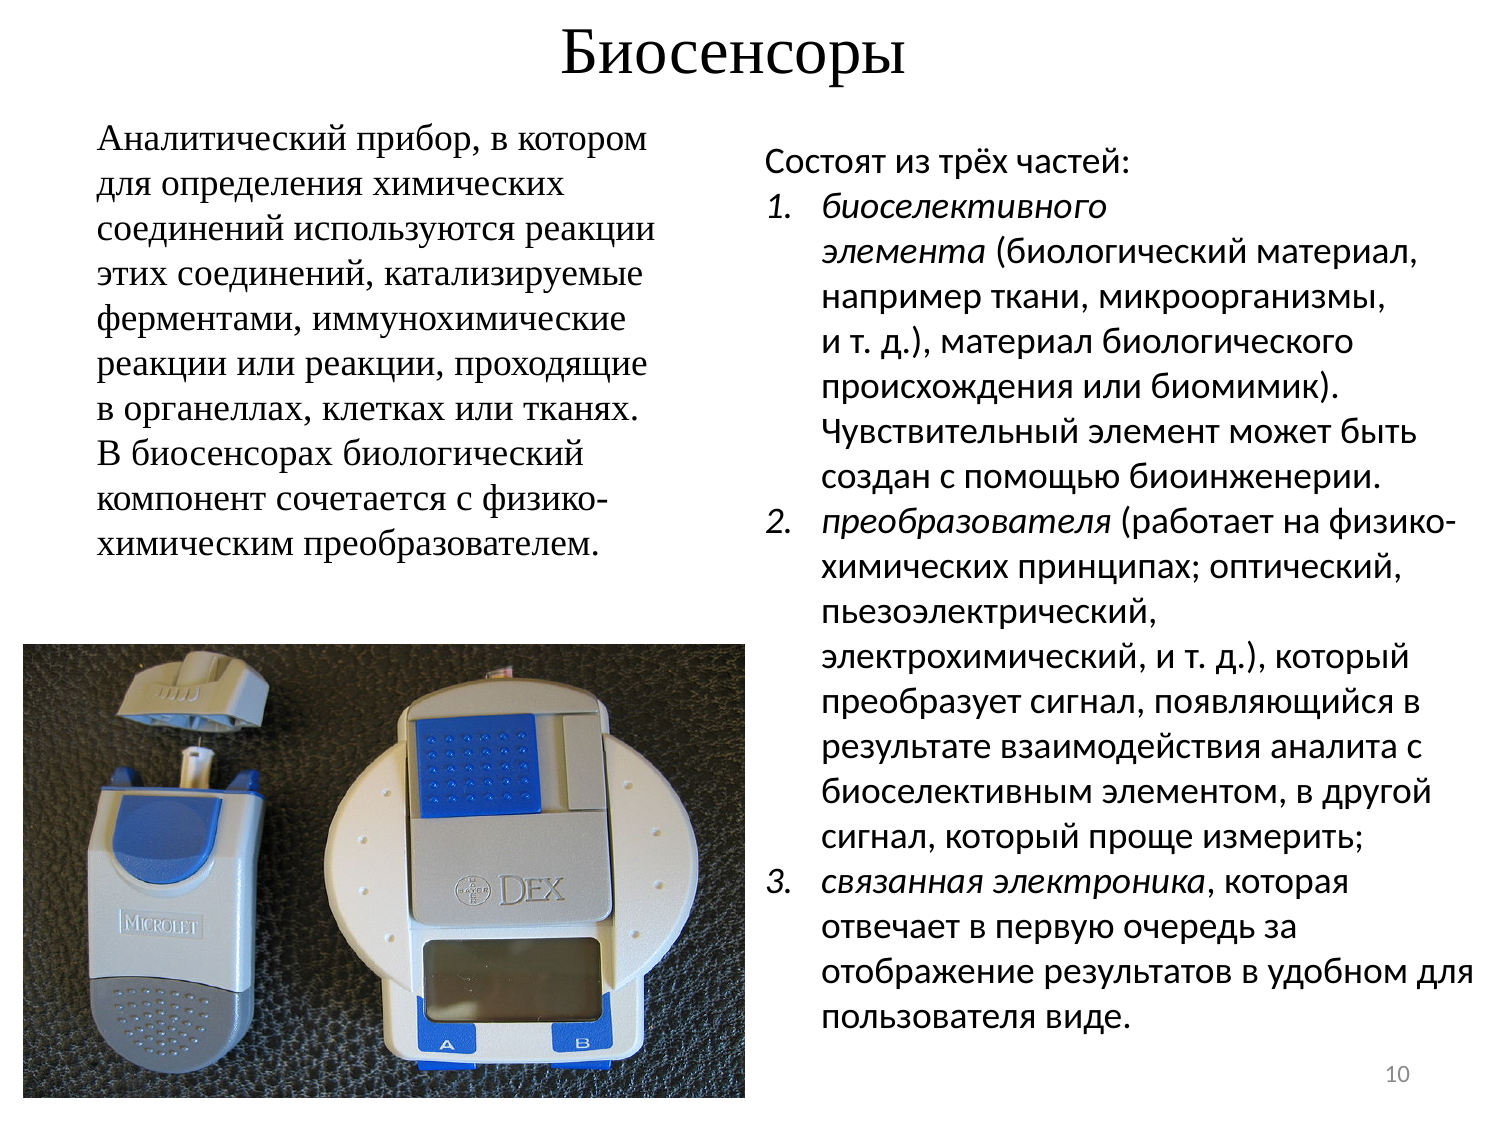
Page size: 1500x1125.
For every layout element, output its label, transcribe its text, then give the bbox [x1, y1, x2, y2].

picture [23, 644, 745, 1099]
title Биосенсоры [58, 0, 1409, 141]
text_box Состоят из трёх частей: биоселективного элемента (биологический материал, например ткани, микроорганизмы, и т. д.), материал биологического происхождения или биомимик). Чувствительный элемент может быть создан с помощью биоинженерии. преобразователя (работает на физико-химических принципах; оптический, пьезоэлектрический, электрохимический, и т. д.), который преобразует сигнал, появляющийся в результате взаимодействия аналита с биоселективным элементом, в другой сигнал, который проще измерить; связанная электроника, которая отвечает в первую очередь за отображение результатов в удобном для пользователя виде. [749, 128, 1500, 1044]
text_box Аналитический прибор, в котором для определения химических соединений используются реакции этих соединений, катализируемые ферментами, иммунохимические реакции или реакции, проходящие в органеллах, клетках или тканях. В биосенсорах биологический компонент сочетается с физико-химическим преобразователем. [81, 105, 680, 571]
slide_number 10 [1074, 1042, 1425, 1103]
